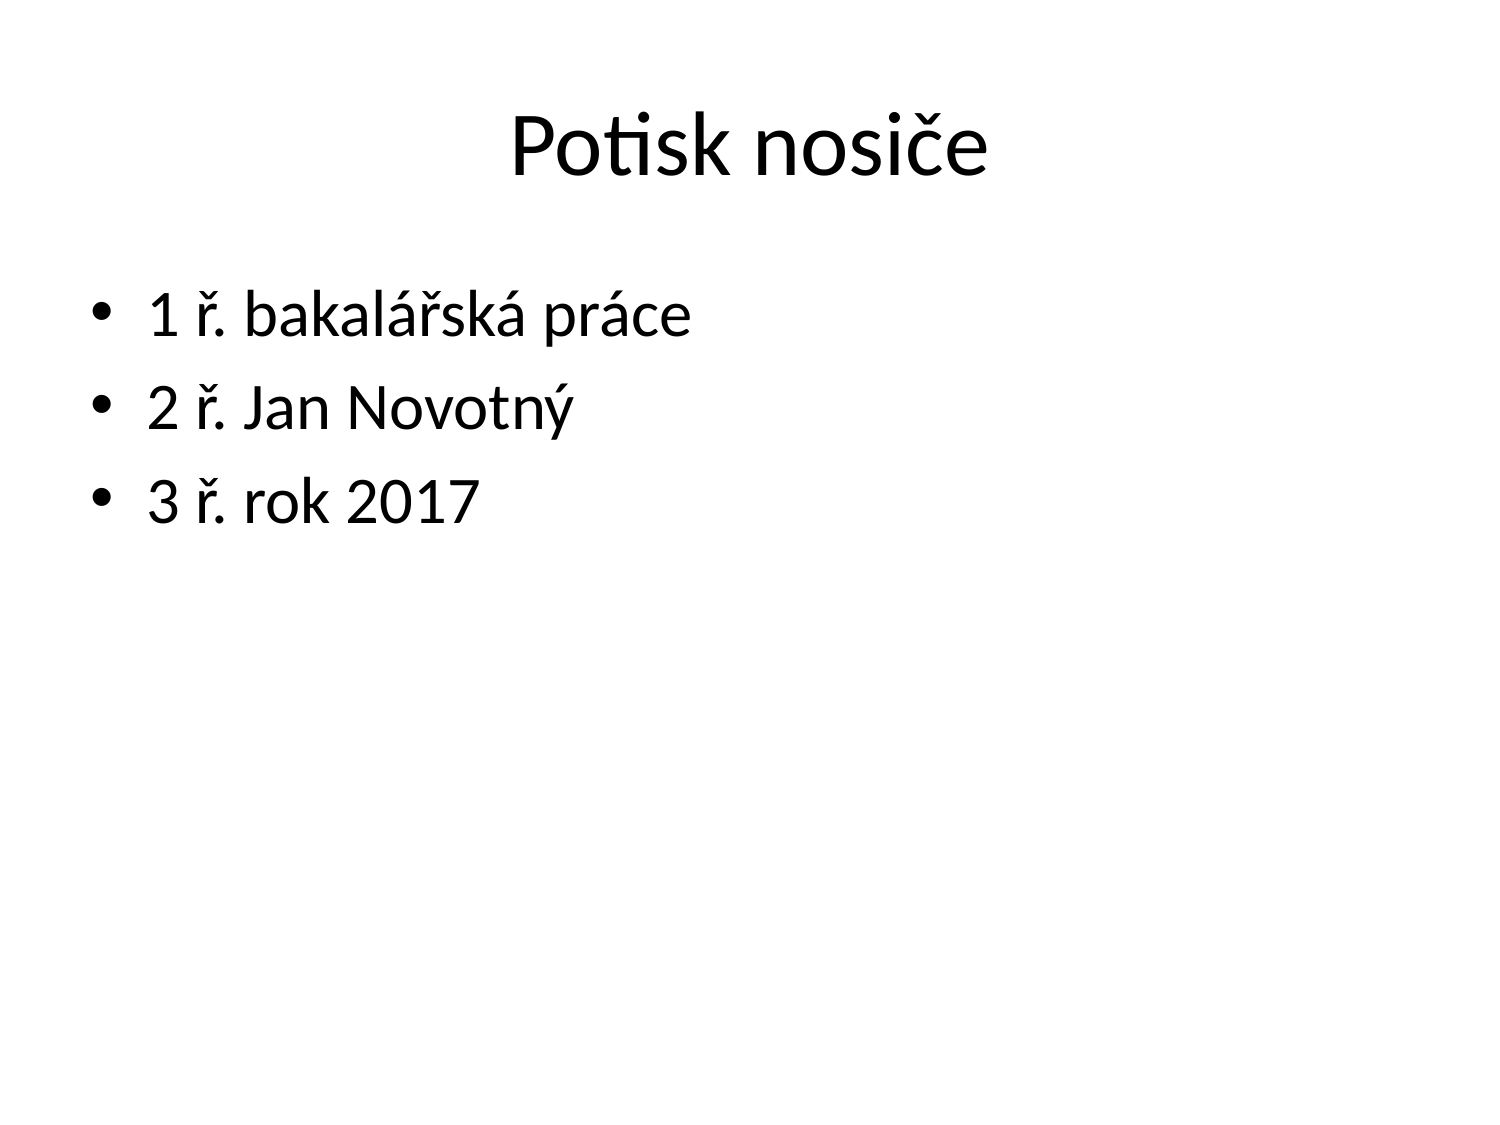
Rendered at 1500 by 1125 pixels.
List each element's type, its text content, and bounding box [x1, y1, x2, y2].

title Potisk nosiče [75, 45, 1425, 233]
list 1 ř. bakalářská práce 2 ř. Jan Novotný 3 ř. rok 2017 [75, 262, 1425, 1005]
